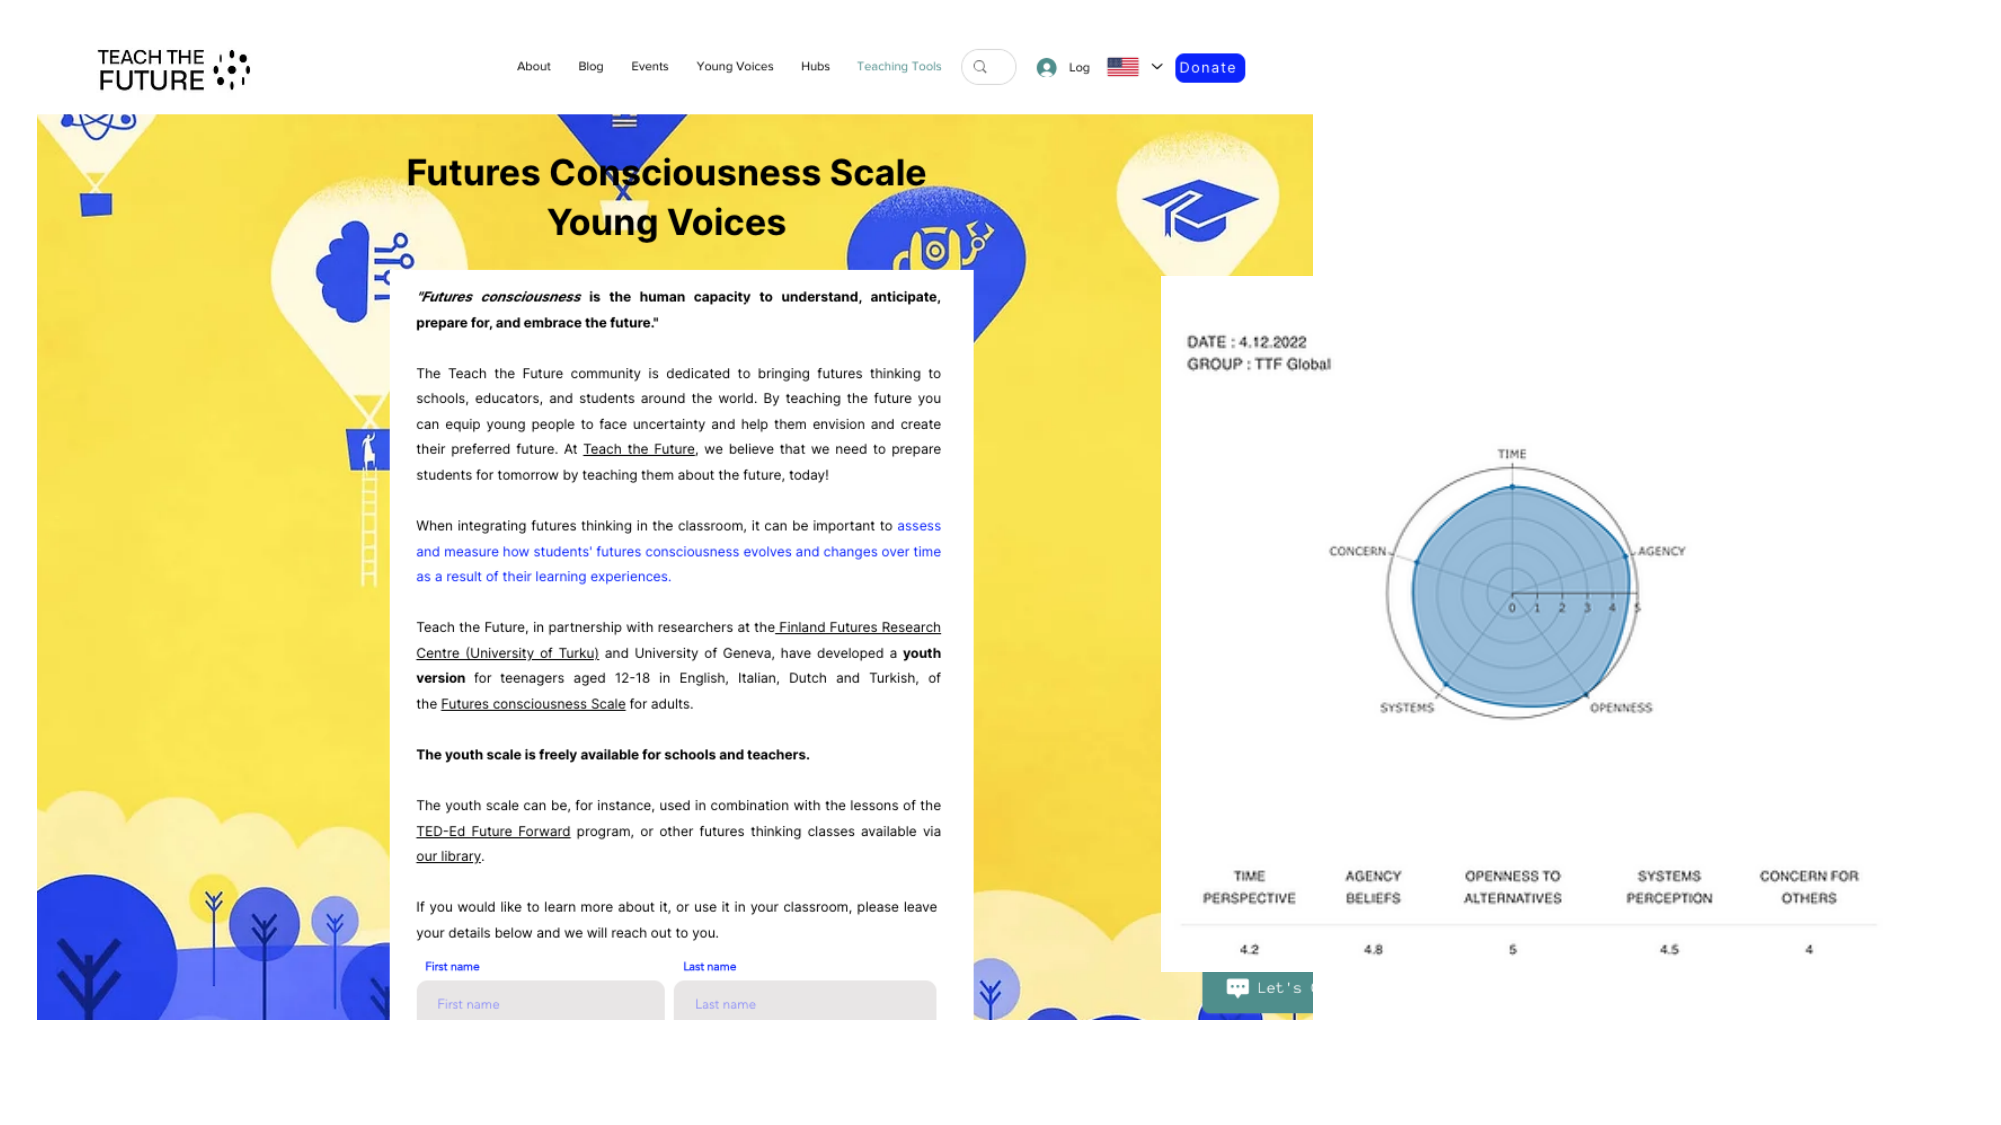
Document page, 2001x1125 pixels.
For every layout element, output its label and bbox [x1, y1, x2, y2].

picture [37, 14, 1895, 1020]
